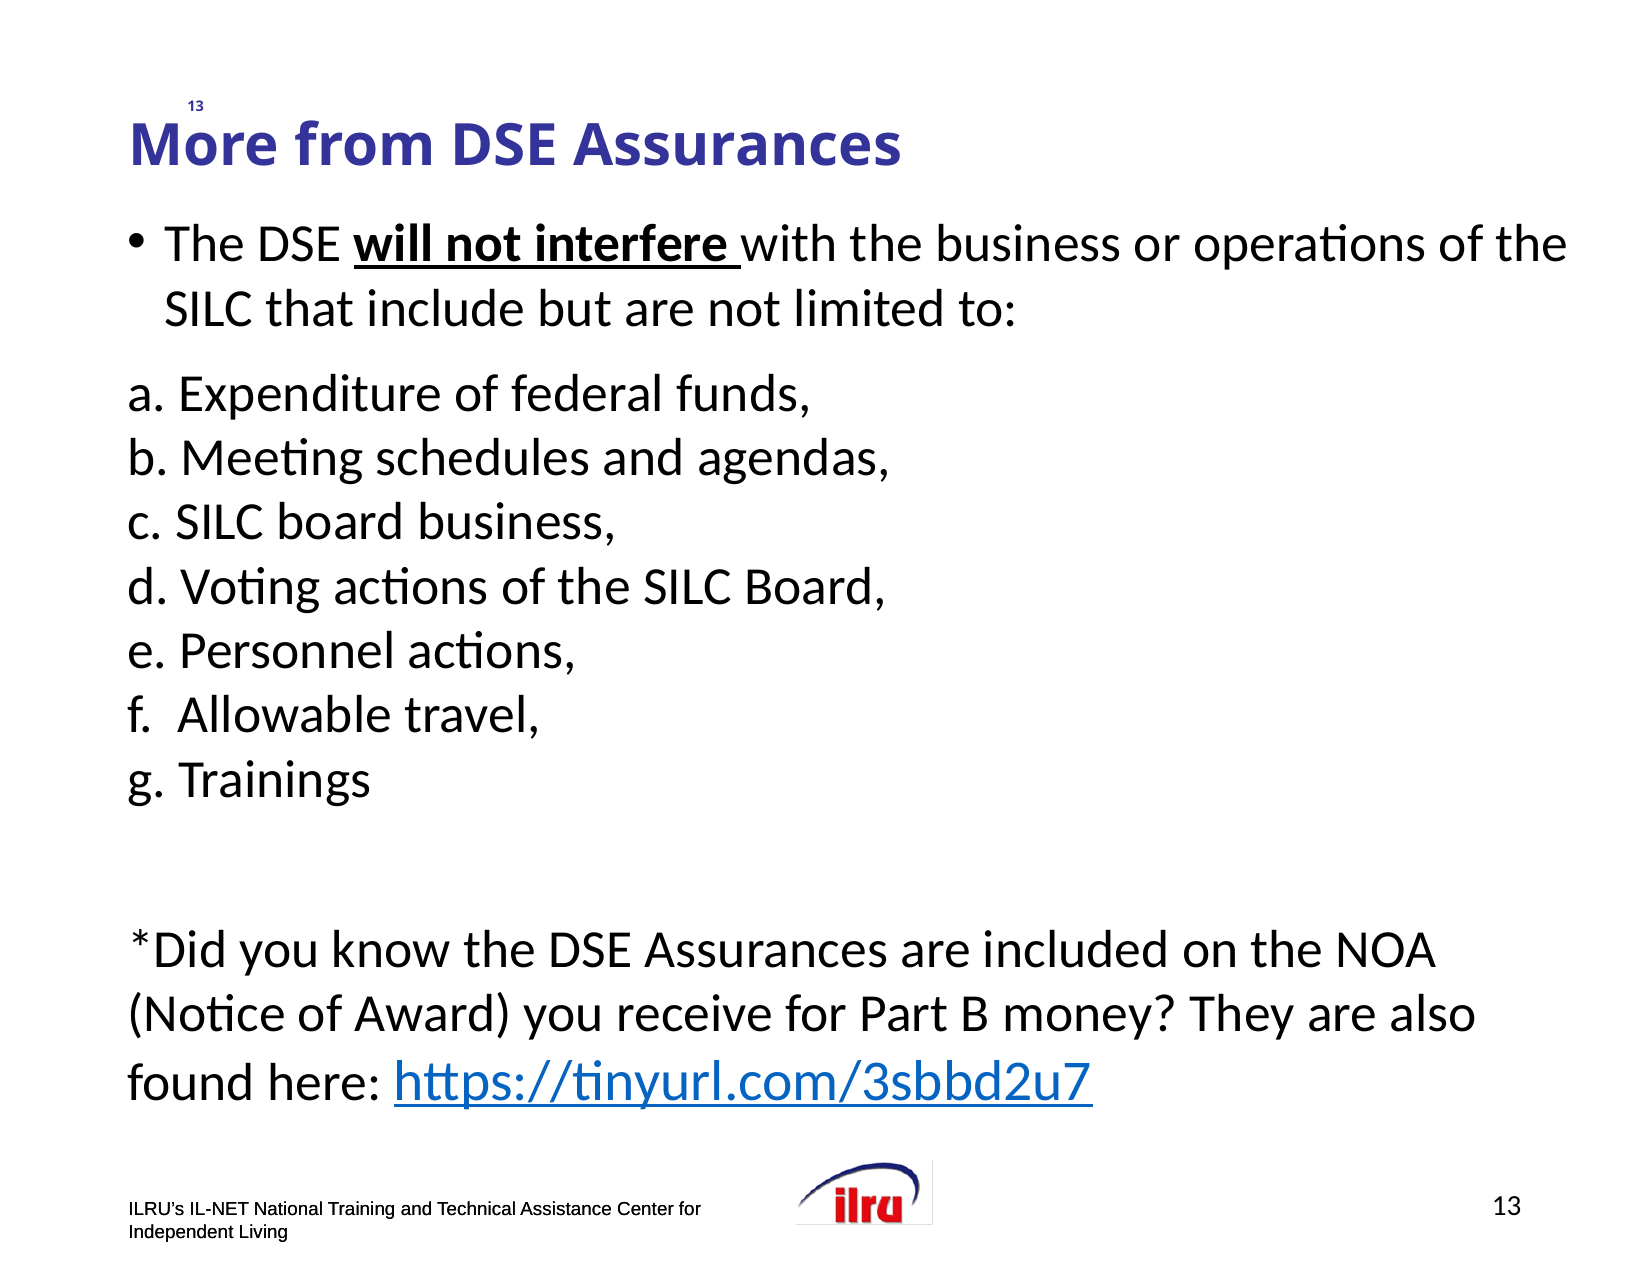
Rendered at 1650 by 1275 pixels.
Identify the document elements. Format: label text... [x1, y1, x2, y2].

picture [795, 1159, 933, 1225]
slide_number 13 [1165, 1169, 1537, 1238]
list The DSE will not interfere with the business or operations of the SILC that include but are not limited to: a. Expenditure of federal funds, b. Meeting schedules and agendas, c. SILC board business, d. Voting actions of the SILC Board, e. Personnel actions, f. Allowable travel, g. Trainings *Did you know the DSE Assurances are included on the NOA (Notice of Award) you receive for Part B money? They are also found here: https://tinyurl.com/3sbbd2u7 [112, 200, 1586, 1125]
title >> Slide 13 More from DSE Assurances [113, 62, 1588, 213]
